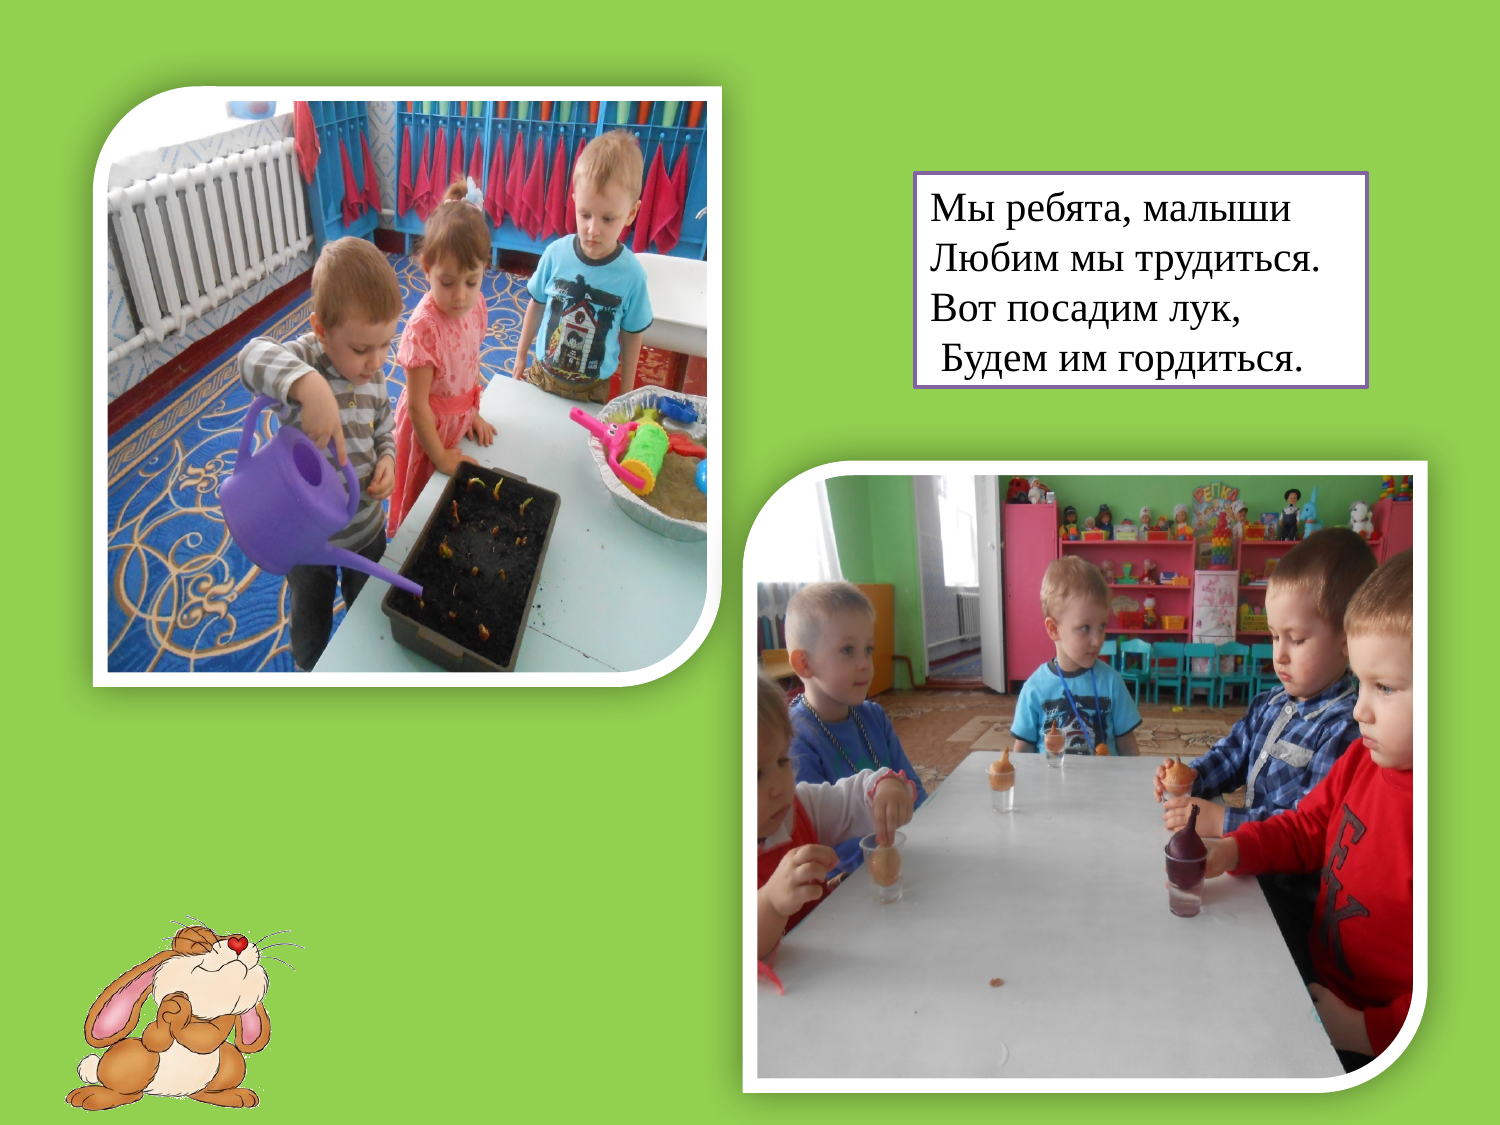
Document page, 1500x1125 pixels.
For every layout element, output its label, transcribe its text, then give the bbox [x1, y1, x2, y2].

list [99, 93, 715, 680]
picture [53, 899, 307, 1125]
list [749, 467, 1421, 1086]
text_box Мы ребята, малыши Любим мы трудиться. Вот посадим лук, Будем им гордиться. [913, 171, 1369, 389]
